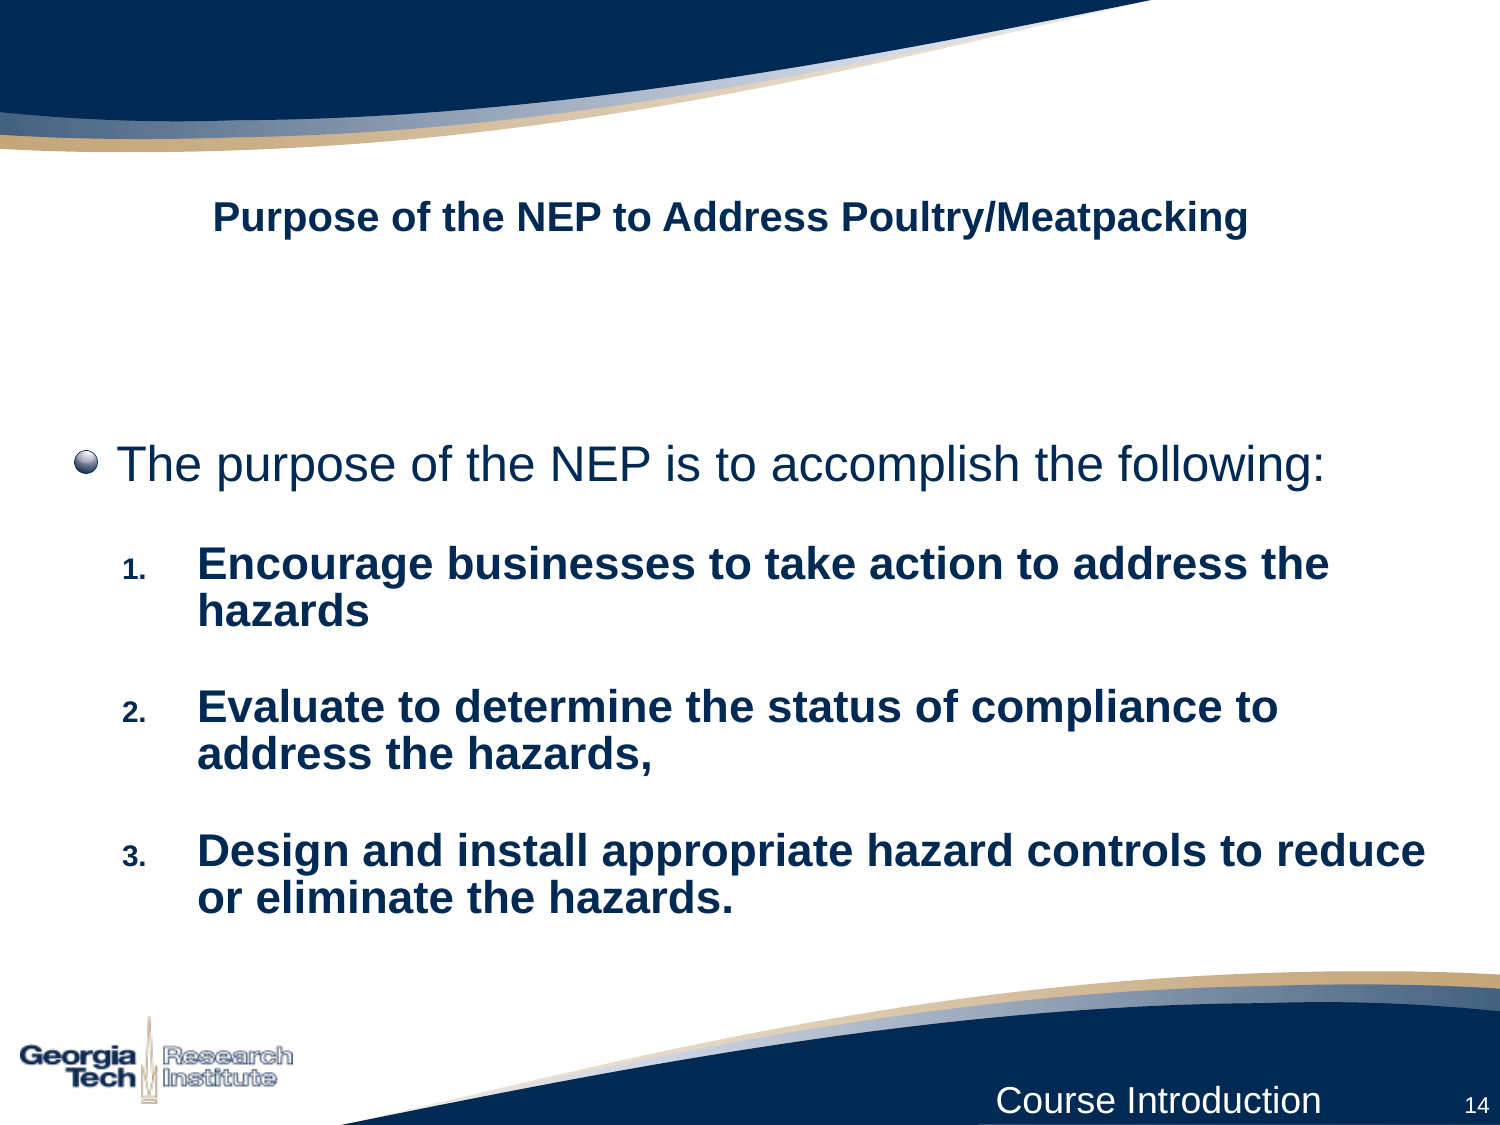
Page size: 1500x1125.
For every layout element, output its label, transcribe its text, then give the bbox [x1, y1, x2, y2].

picture [20, 1016, 59, 1104]
slide_number 14 [1312, 1095, 1490, 1118]
title Purpose of the NEP to Address Poultry/Meatpacking [61, 202, 1412, 330]
list The purpose of the NEP is to accomplish the following: Encourage businesses to take action to address the hazards Evaluate to determine the status of compliance to address the hazards, Design and install appropriate hazard controls to reduce or eliminate the hazards. [59, 330, 1474, 1125]
picture [74, 450, 98, 474]
